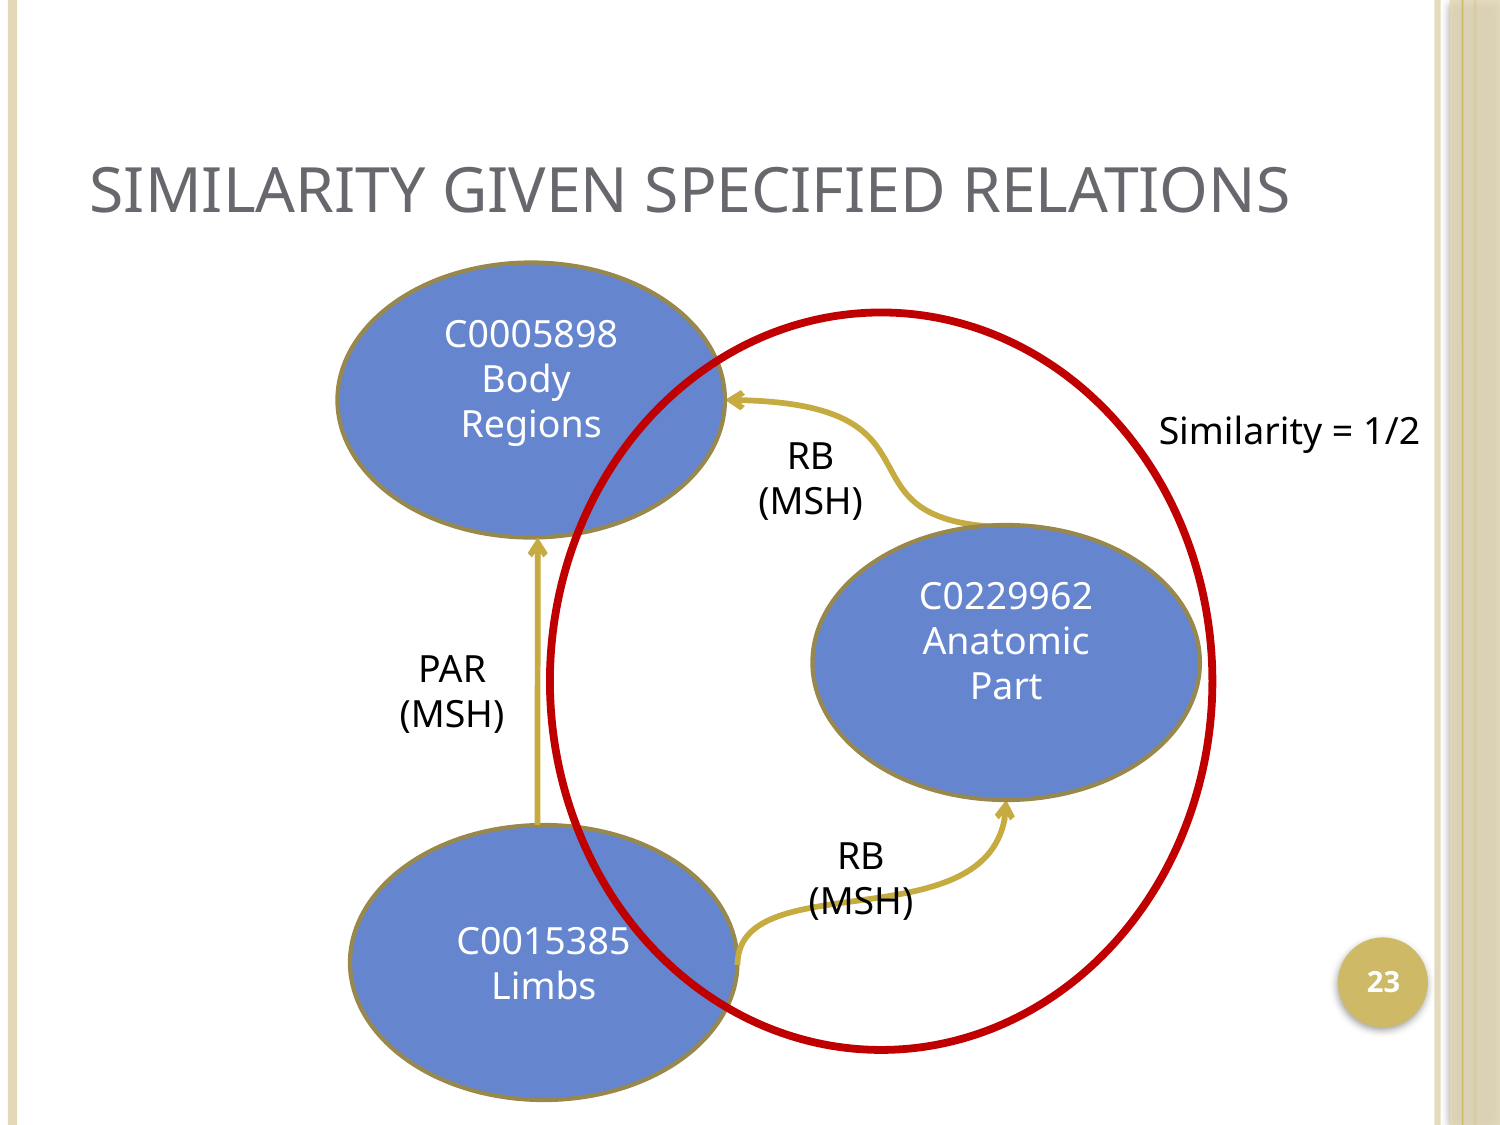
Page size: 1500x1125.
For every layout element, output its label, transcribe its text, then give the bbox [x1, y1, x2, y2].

title Similarity Given Specified Relations [75, 45, 1388, 233]
text_box C0015385 Limbs [347, 822, 728, 1103]
slide_number 23 [1333, 940, 1434, 1027]
text_box PAR (MSH) [384, 637, 520, 743]
text_box C0005898 Body Regions [335, 260, 718, 540]
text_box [736, 799, 1007, 966]
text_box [724, 399, 1020, 528]
text_box Similarity = 1/2 [1143, 399, 1436, 505]
text_box [547, 310, 1215, 1053]
